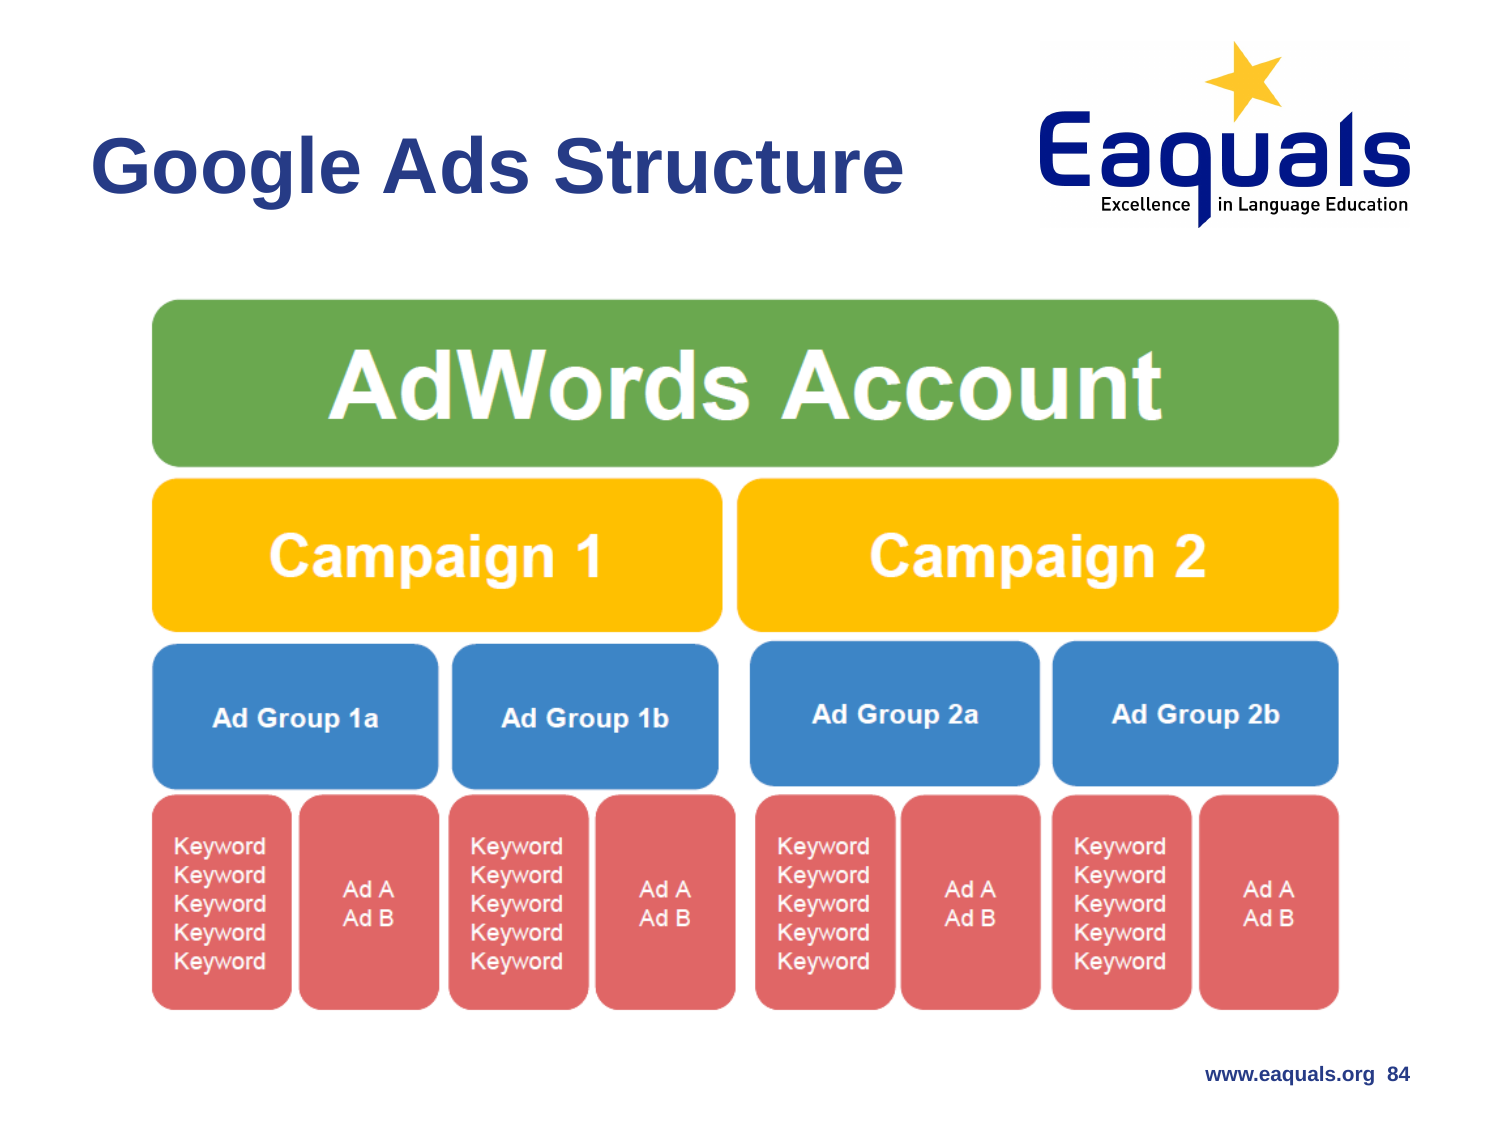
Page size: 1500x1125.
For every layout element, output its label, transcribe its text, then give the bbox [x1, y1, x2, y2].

slide_number www.eaquals.org 84 [1074, 1042, 1425, 1103]
picture [1040, 41, 1410, 228]
title Google Ads Structure [75, 27, 1235, 219]
picture [130, 287, 1362, 1014]
